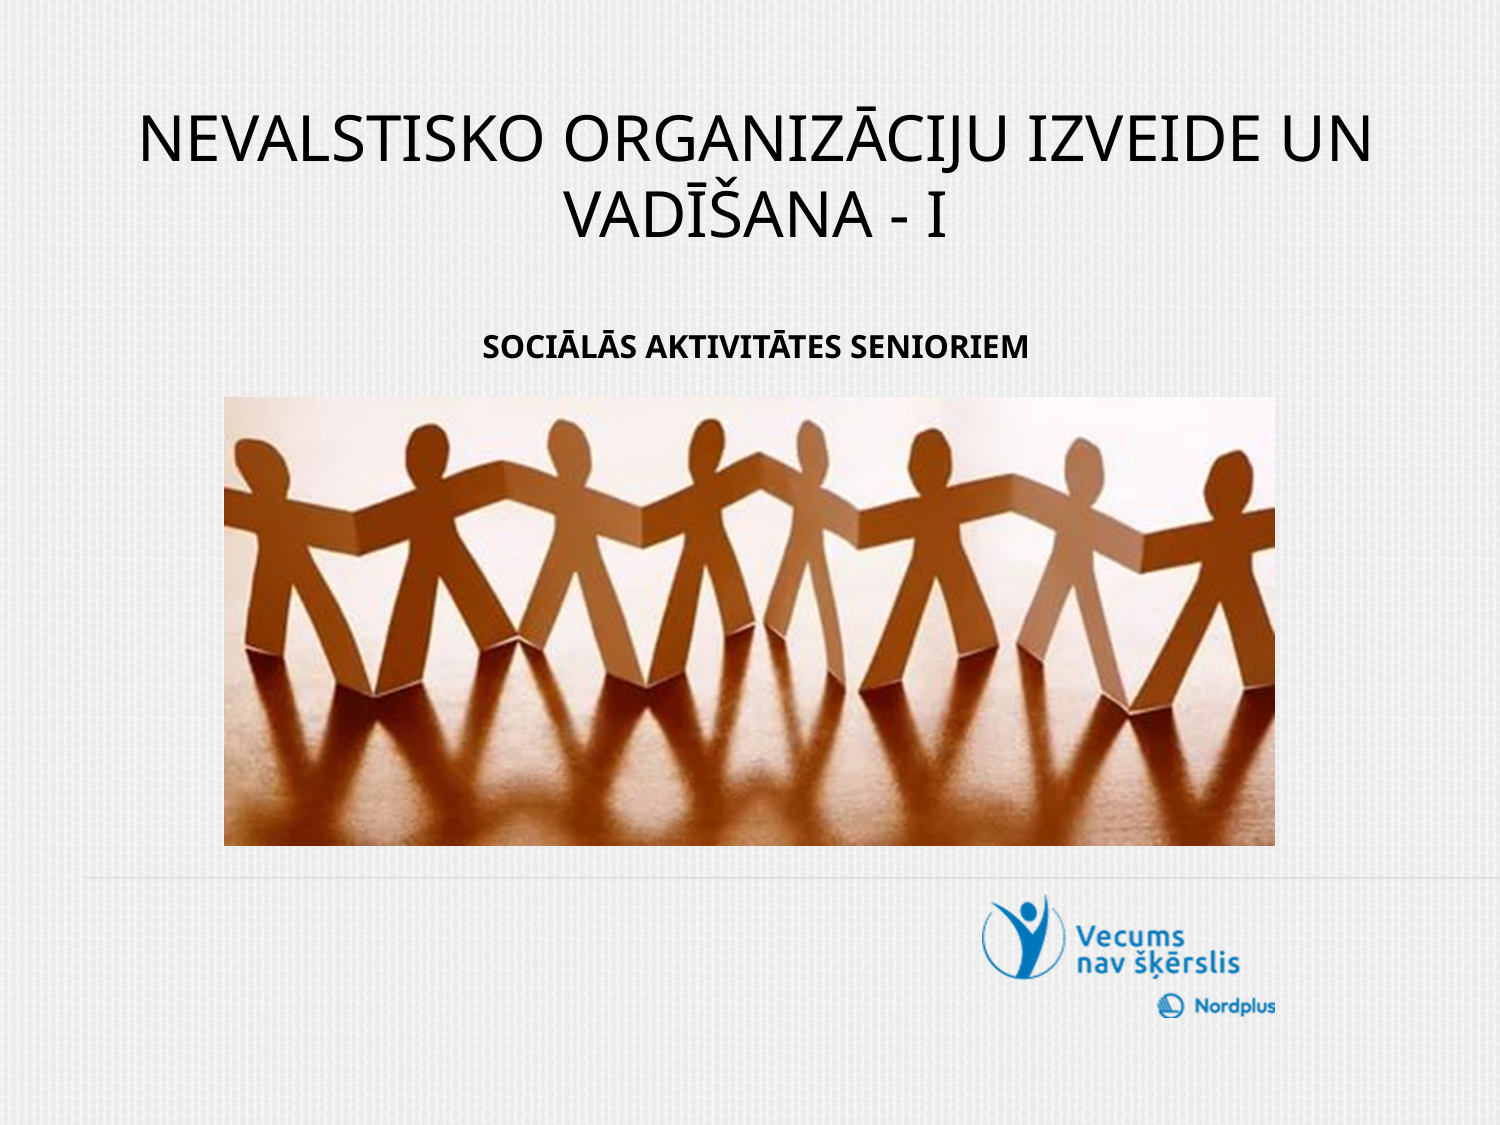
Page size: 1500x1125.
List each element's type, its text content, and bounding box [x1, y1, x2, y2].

picture [223, 396, 1275, 846]
title Nevalstisko organizāciju izveide un vadīšana - I SOCIĀLĀS AKTIVITĀTeS SENIORIEM [62, 90, 1450, 373]
picture [982, 893, 1275, 1019]
